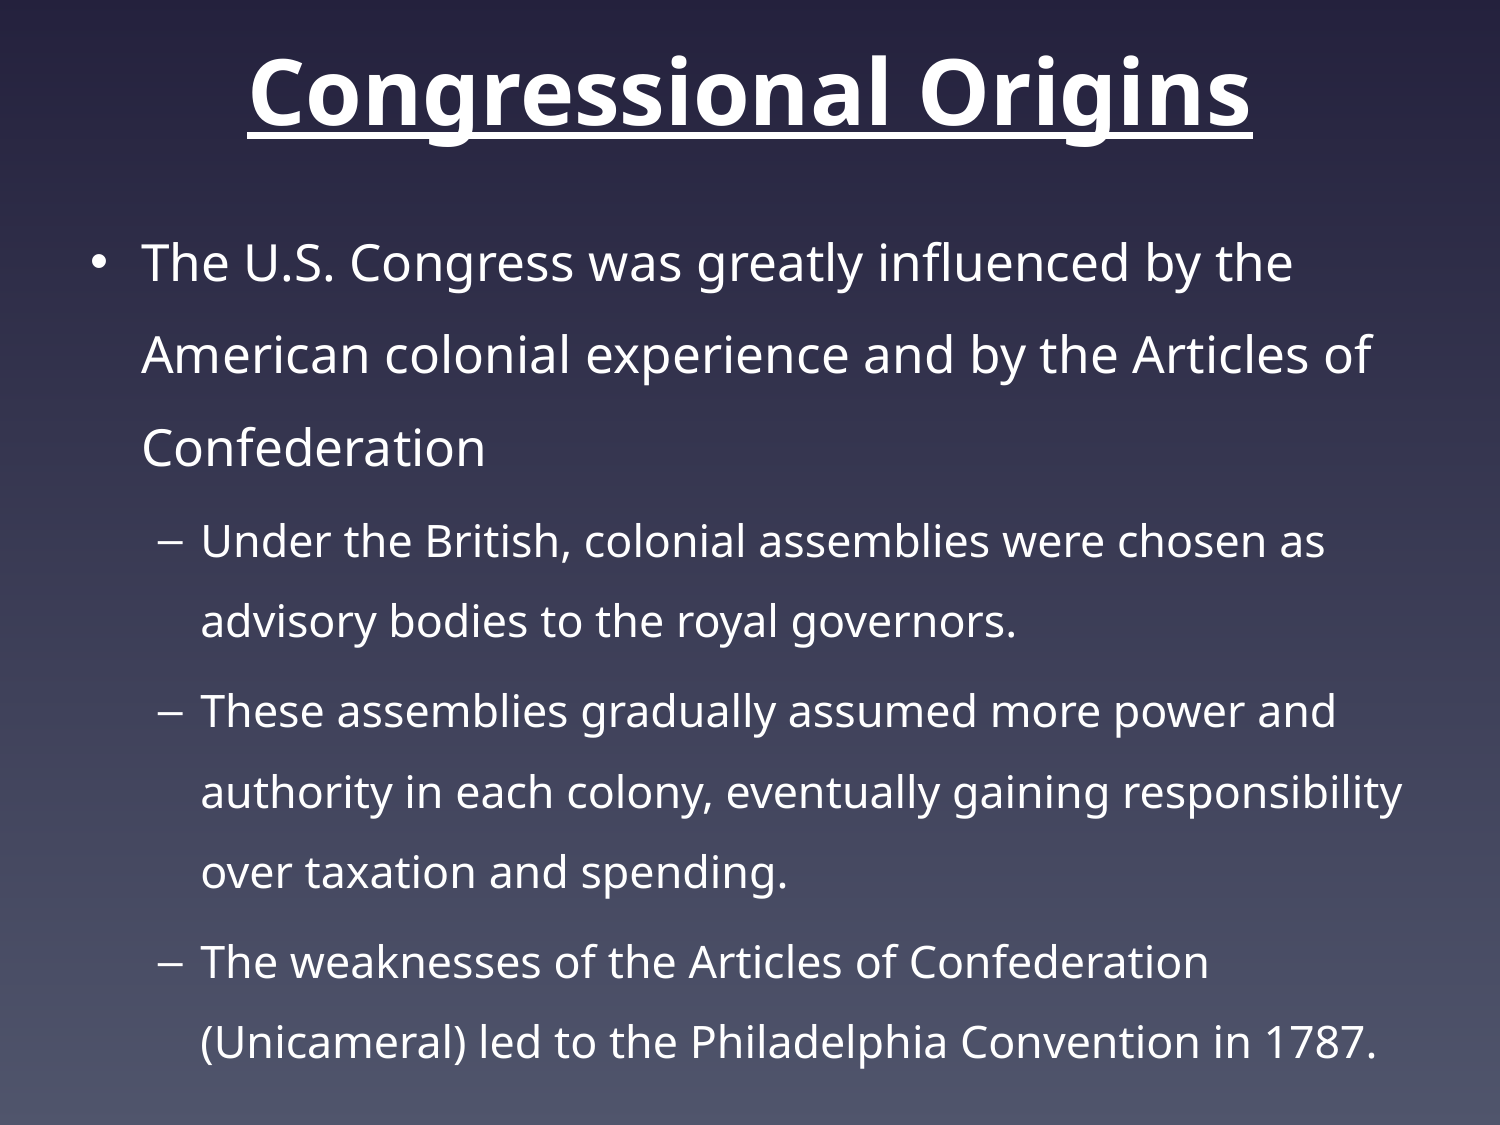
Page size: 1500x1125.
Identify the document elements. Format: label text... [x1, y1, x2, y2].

title Congressional Origins [75, 26, 1425, 153]
list The U.S. Congress was greatly influenced by the American colonial experience and by the Articles of Confederation Under the British, colonial assemblies were chosen as advisory bodies to the royal governors. These assemblies gradually assumed more power and authority in each colony, eventually gaining responsibility over taxation and spending. The weaknesses of the Articles of Confederation (Unicameral) led to the Philadelphia Convention in 1787. [75, 191, 1425, 1088]
